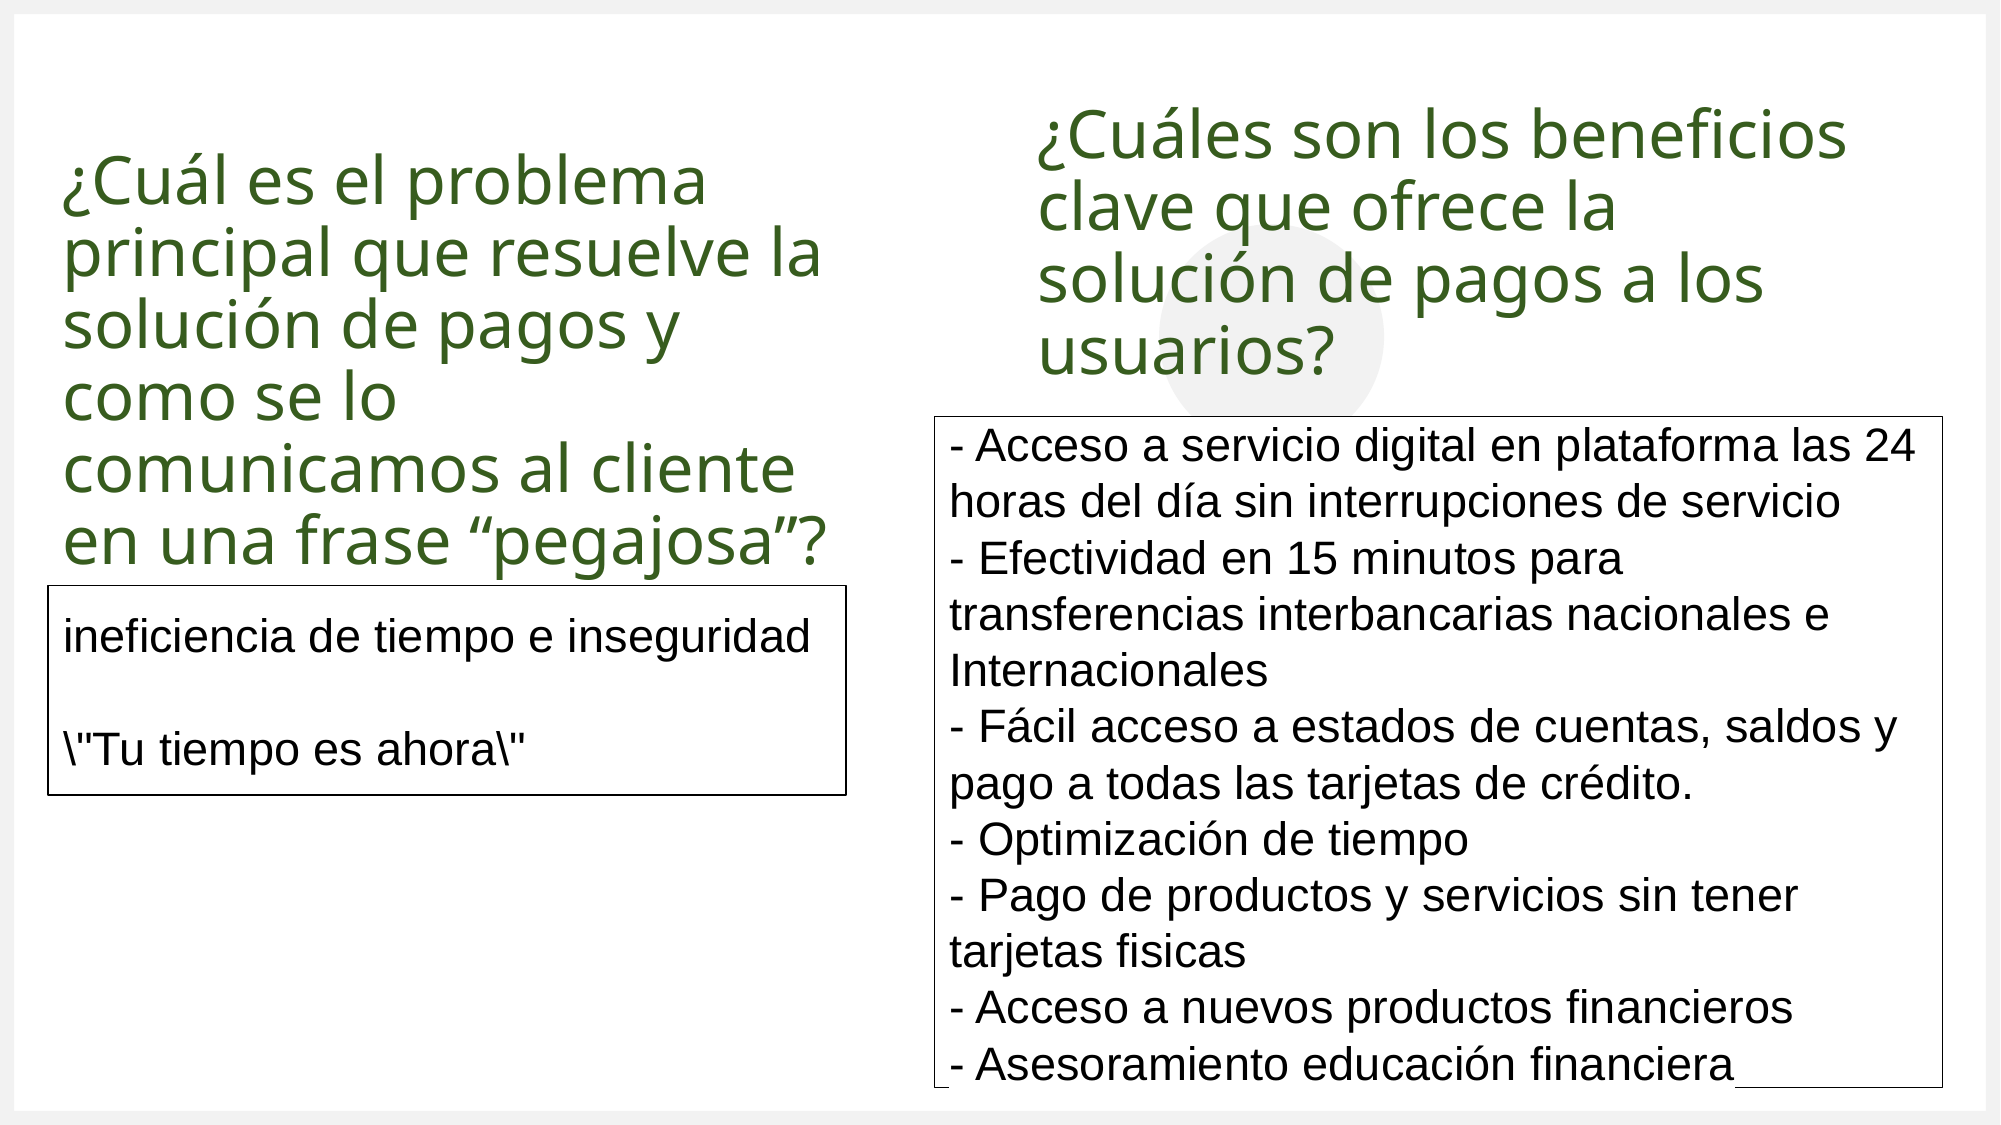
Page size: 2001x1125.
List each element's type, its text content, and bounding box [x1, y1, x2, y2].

title ¿Cuáles son los beneficios clave que ofrece la solución de pagos a los usuarios? [1037, 131, 1870, 359]
text_box - Acceso a servicio digital en plataforma las 24 horas del día sin interrupciones de servicio - Efectividad en 15 minutos para transferencias interbancarias nacionales e Internacionales - Fácil acceso a estados de cuentas, saldos y pago a todas las tarjetas de crédito. - Optimización de tiempo - Pago de productos y servicios sin tener tarjetas fisicas - Acceso a nuevos productos financieros - Asesoramiento educación financiera [934, 416, 1943, 1088]
title ¿Cuál es el problema principal que resuelve la solución de pagos y como se lo comunicamos al cliente en una frase “pegajosa”? [62, 327, 832, 399]
text_box ineficiencia de tiempo e inseguridad \"Tu tiempo es ahora\" [48, 585, 846, 795]
